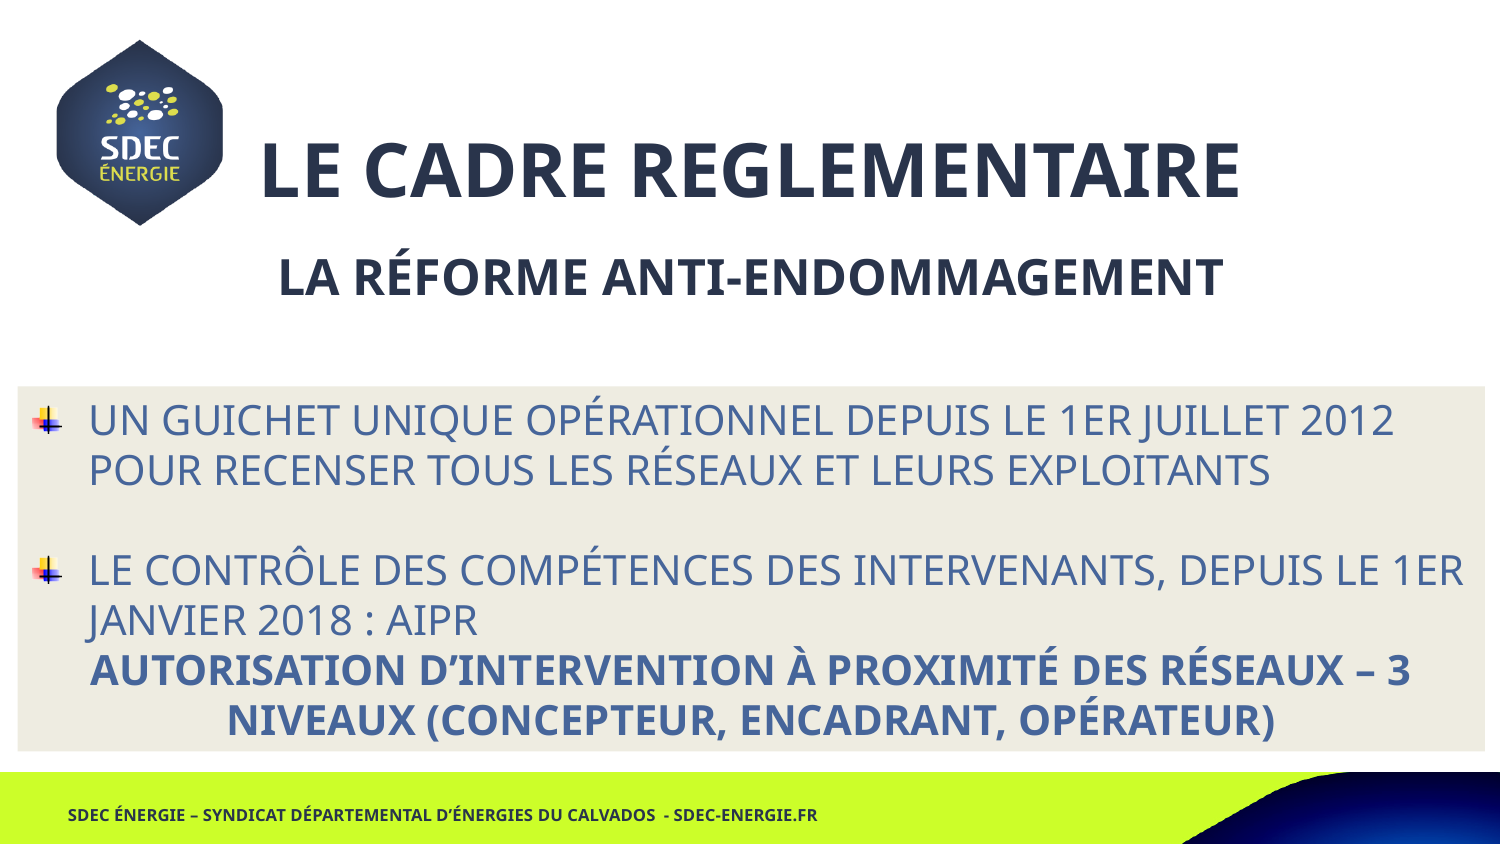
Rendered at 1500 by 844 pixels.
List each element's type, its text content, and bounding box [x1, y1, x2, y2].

picture [45, 29, 233, 237]
text_box LE CADRE REGLEMENTAIRE la réforme anti-endommagement [17, 114, 1485, 386]
picture [32, 404, 62, 434]
picture [0, 771, 1500, 844]
text_box Un guichet unique opérationnel depuis le 1er juillet 2012 pour recenser tous les réseaux et leurs exploitants le contrôle des compétences des intervenants, depuis le 1er janvier 2018 : AIPR Autorisation d’Intervention à Proximité des Réseaux – 3 niveaux (Concepteur, Encadrant, Opérateur) [17, 386, 1485, 752]
picture [32, 554, 62, 584]
